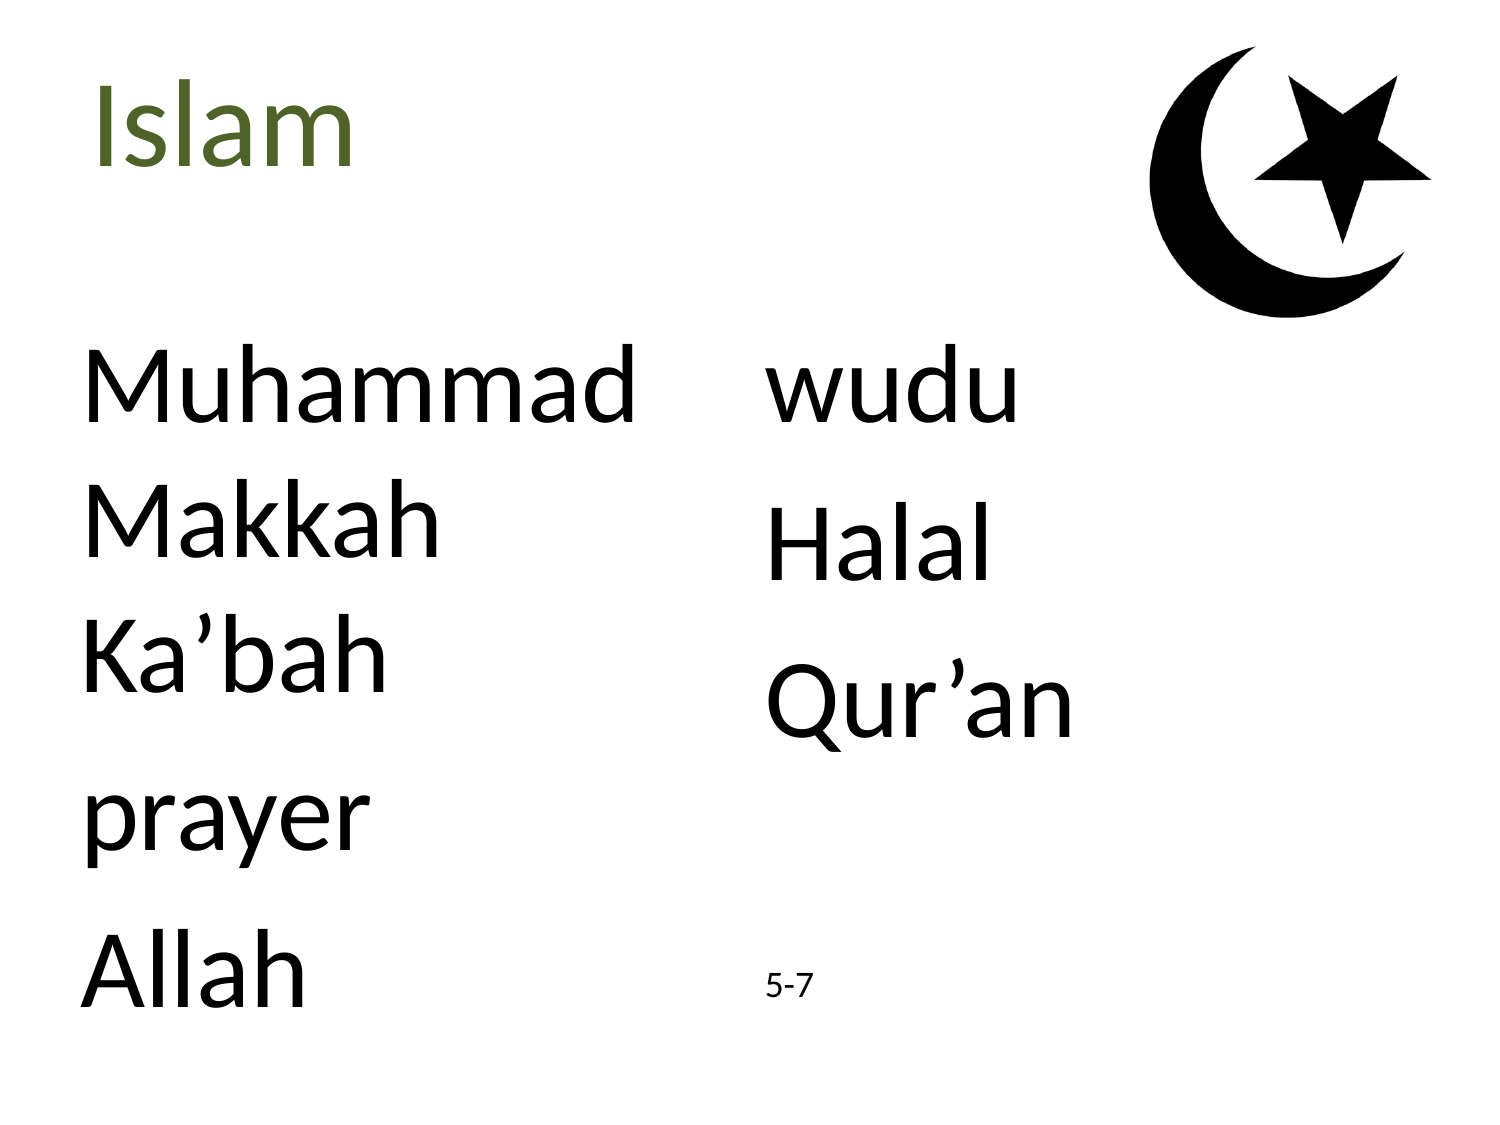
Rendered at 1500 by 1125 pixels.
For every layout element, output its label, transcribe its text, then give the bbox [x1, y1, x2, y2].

list Muhammad Makkah Ka’bah prayer Allah wudu Halal Qur’an [64, 302, 1465, 1059]
title Islam [75, 45, 514, 173]
text_box 5-7 [749, 952, 845, 1012]
picture [1139, 30, 1442, 333]
